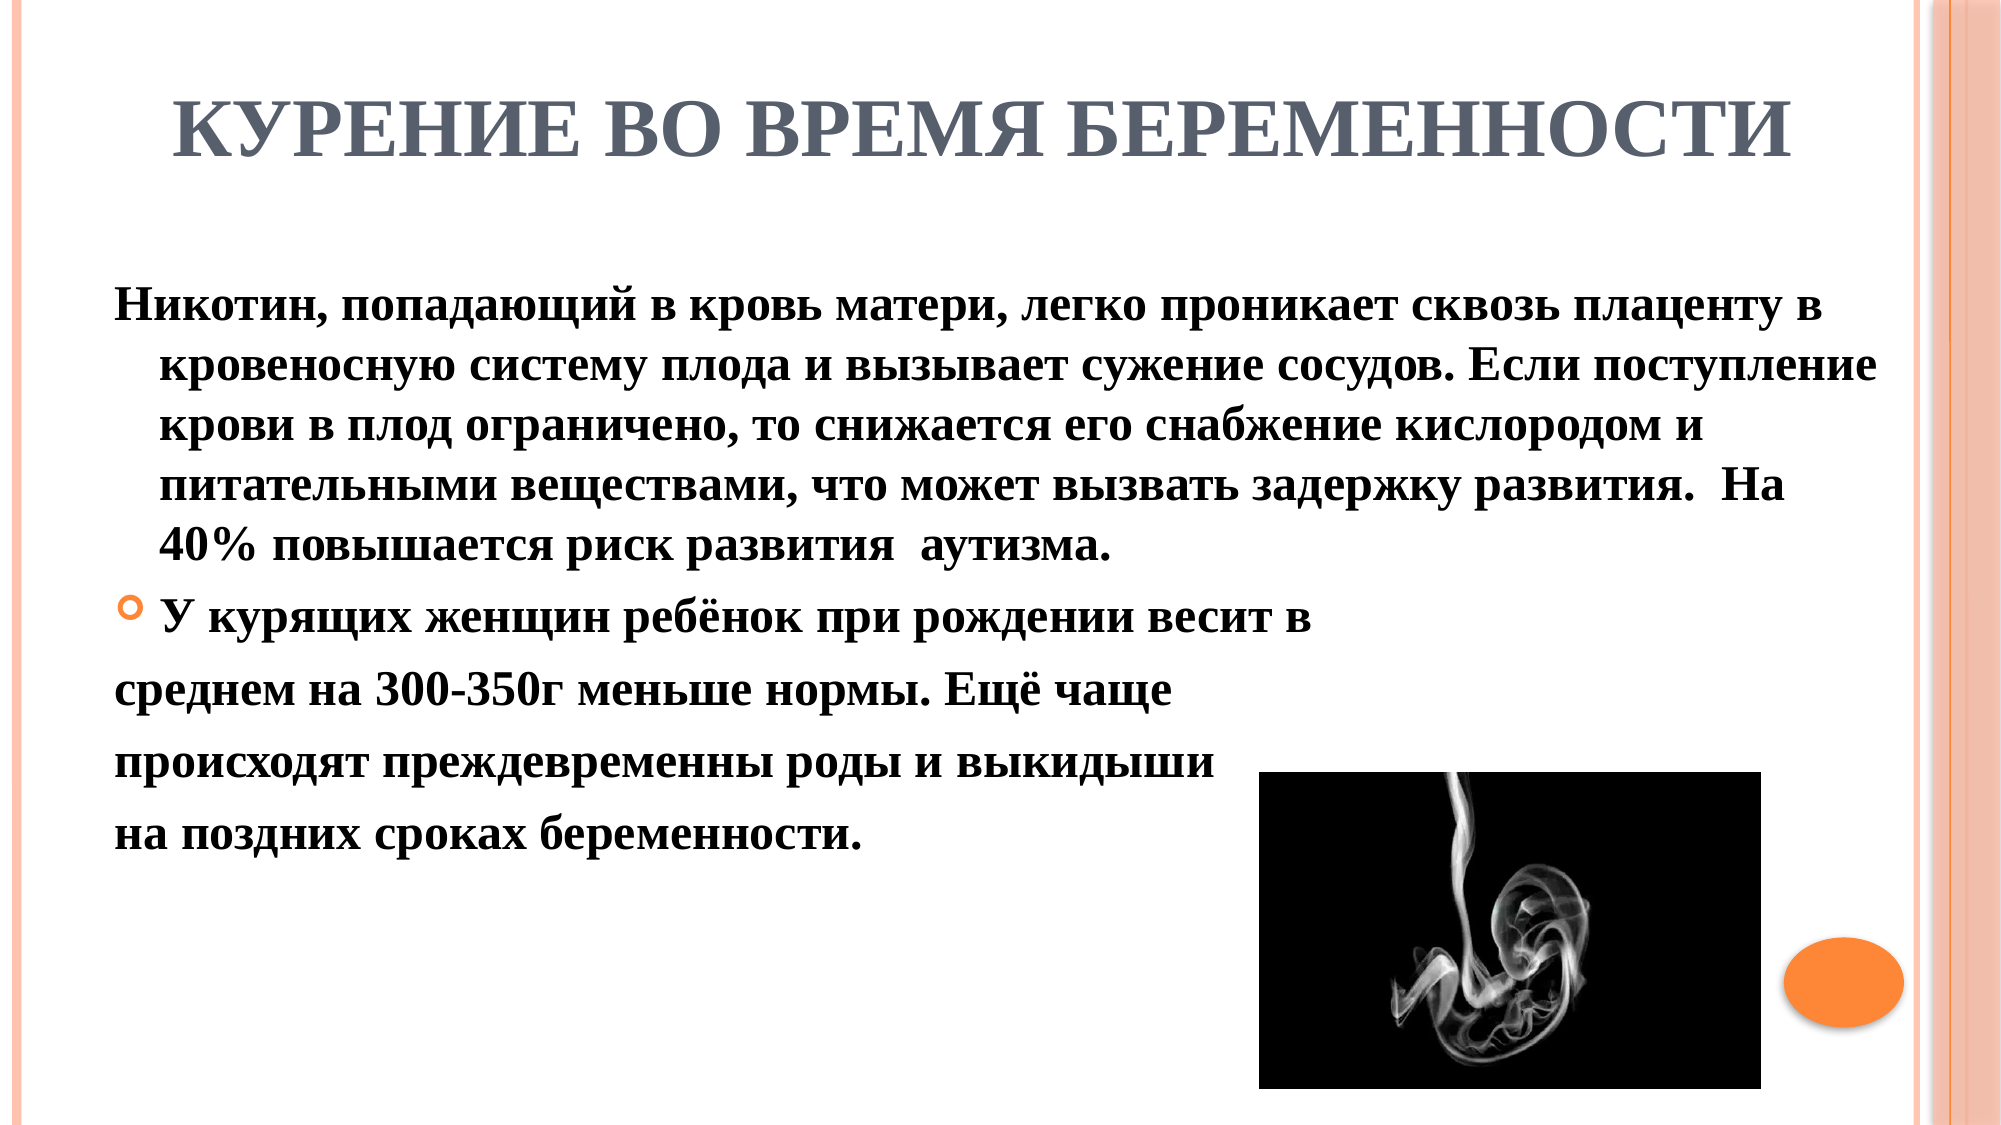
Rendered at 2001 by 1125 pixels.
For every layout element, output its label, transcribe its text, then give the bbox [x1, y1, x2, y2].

list Никотин, попадающий в кровь матери, легко проникает сквозь плаценту в кровеносную систему плода и вызывает сужение сосудов. Если поступление крови в плод ограничено, то снижается его снабжение кислородом и питательными веществами, что может вызвать задержку развития. На 40% повышается риск развития аутизма. У курящих женщин ребёнок при рождении весит в среднем на 300-350г меньше нормы. Ещё чаще происходят преждевременны роды и выкидыши на поздних сроках беременности. [99, 262, 1900, 1080]
picture [1259, 772, 1761, 1090]
title Курение во время беременности [82, 45, 1883, 181]
